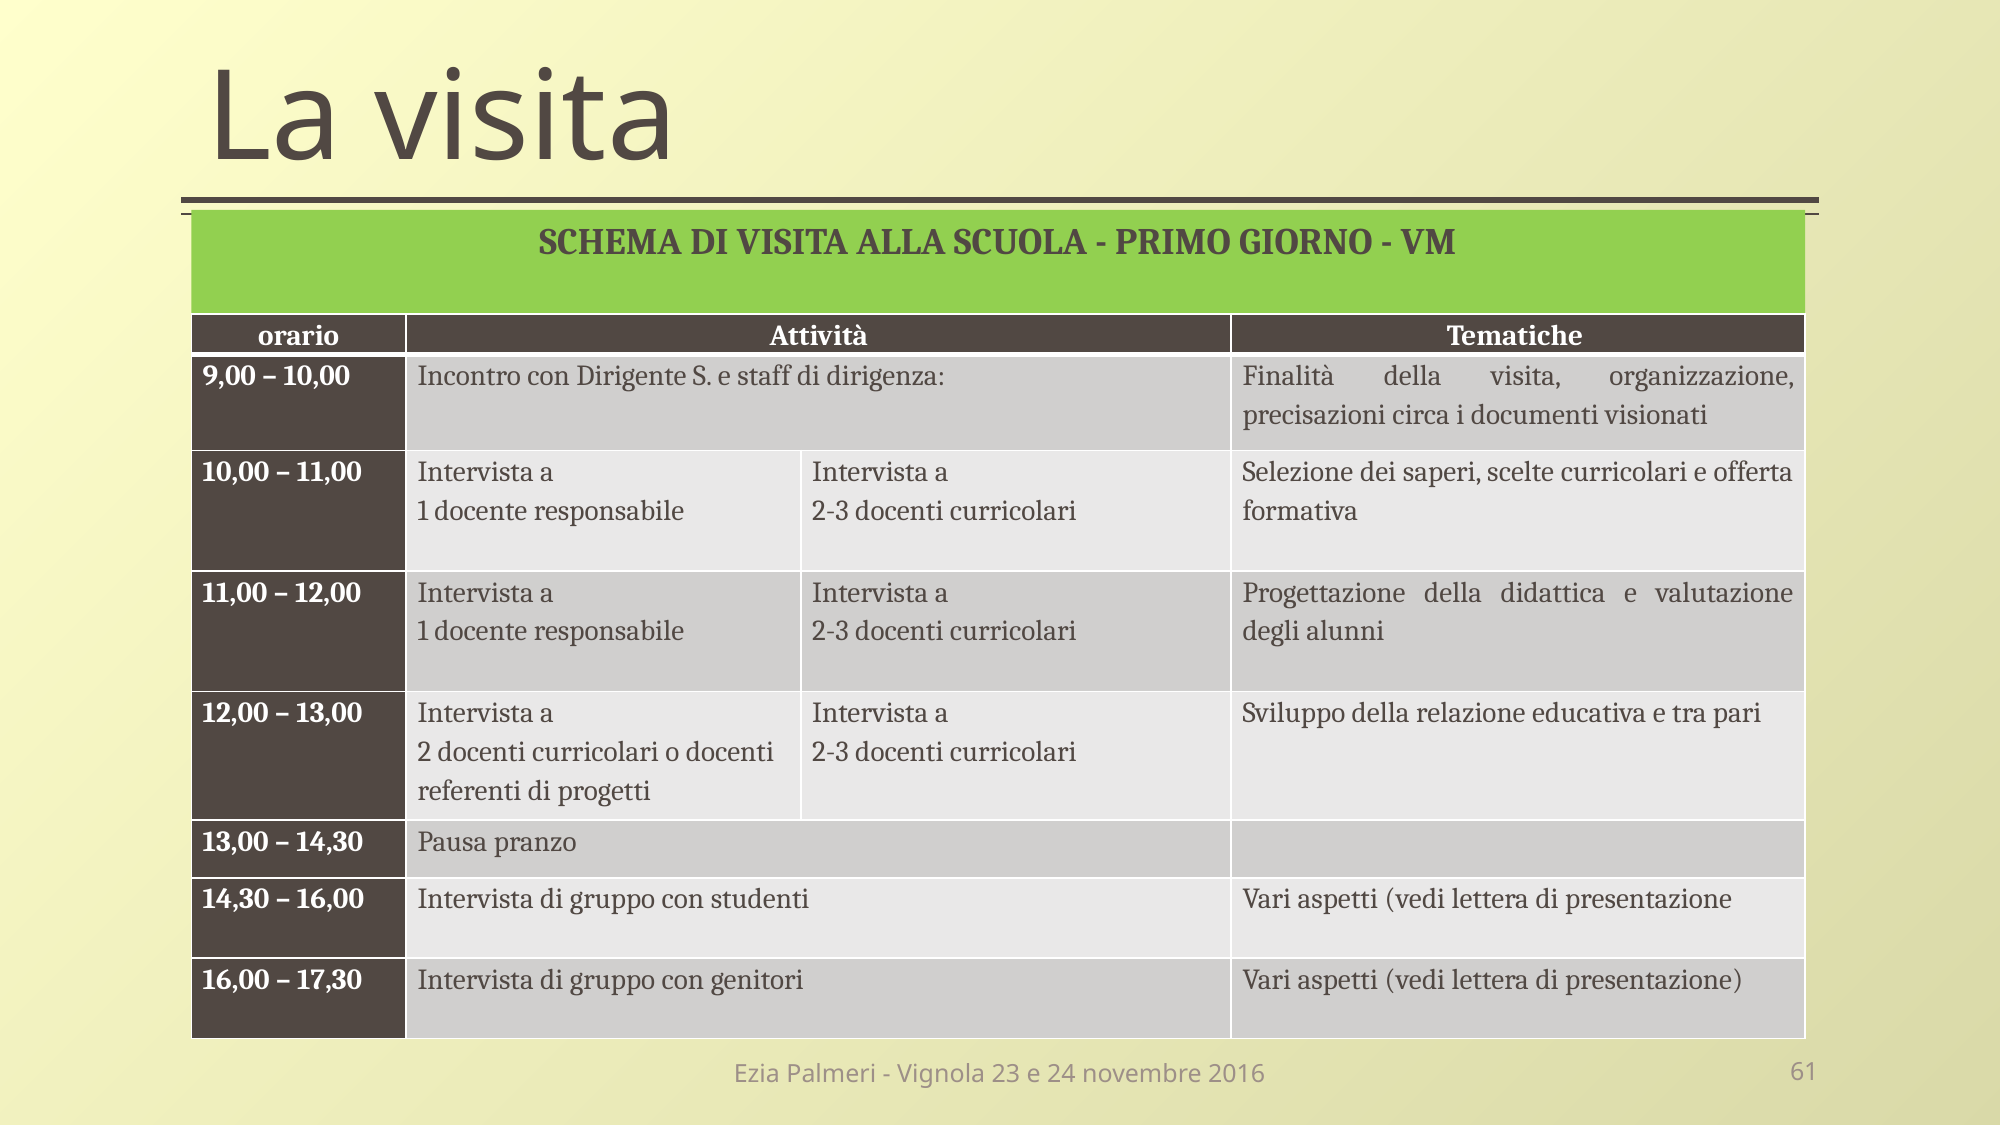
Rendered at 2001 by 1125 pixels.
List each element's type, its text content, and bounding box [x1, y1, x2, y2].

table_cell Progettazione della didattica e valutazione degli alunni [1232, 572, 1804, 691]
table_cell 11,00 – 12,00 [192, 572, 405, 691]
table_header Tematiche [1232, 315, 1804, 352]
table_cell Pausa pranzo [407, 821, 1230, 877]
text_box SCHEMA DI VISITA ALLA SCUOLA - PRIMO GIORNO - VM [191, 209, 1806, 313]
slide_number 61 [1518, 1042, 1819, 1103]
text_box La visita [191, 27, 1687, 193]
table_cell Vari aspetti (vedi lettera di presentazione [1232, 879, 1804, 957]
table_cell Intervista di gruppo con studenti [407, 879, 1230, 957]
table_cell Incontro con Dirigente S. e staff di dirigenza: [407, 357, 1230, 450]
table_cell Finalità della visita, organizzazione, precisazioni circa i documenti visionati [1232, 357, 1804, 450]
table_cell Intervista a 1 docente responsabile [407, 451, 800, 570]
table_cell [1232, 821, 1804, 877]
table_cell Intervista a 2-3 docenti curricolari [802, 692, 1230, 819]
table_cell Intervista di gruppo con genitori [407, 959, 1230, 1038]
table_cell 12,00 – 13,00 [192, 692, 405, 819]
table_cell Intervista a 1 docente responsabile [407, 572, 800, 691]
table_cell 9,00 – 10,00 [192, 357, 405, 450]
table_cell 16,00 – 17,30 [192, 959, 405, 1038]
table_header orario [192, 315, 405, 352]
table_cell Intervista a 2 docenti curricolari o docenti referenti di progetti [407, 692, 800, 819]
table_cell Selezione dei saperi, scelte curricolari e offerta formativa [1232, 451, 1804, 570]
table_cell 13,00 – 14,30 [192, 821, 405, 877]
table_cell Vari aspetti (vedi lettera di presentazione) [1232, 959, 1804, 1038]
table_header Attività [407, 315, 1230, 352]
table_cell Intervista a 2-3 docenti curricolari [802, 451, 1230, 570]
table_cell Intervista a 2-3 docenti curricolari [802, 572, 1230, 691]
table_cell Sviluppo della relazione educativa e tra pari [1232, 692, 1804, 819]
table_cell 14,30 – 16,00 [192, 879, 405, 957]
footer Ezia Palmeri - Vignola 23 e 24 novembre 2016 [481, 1042, 1518, 1103]
table_cell 10,00 – 11,00 [192, 451, 405, 570]
